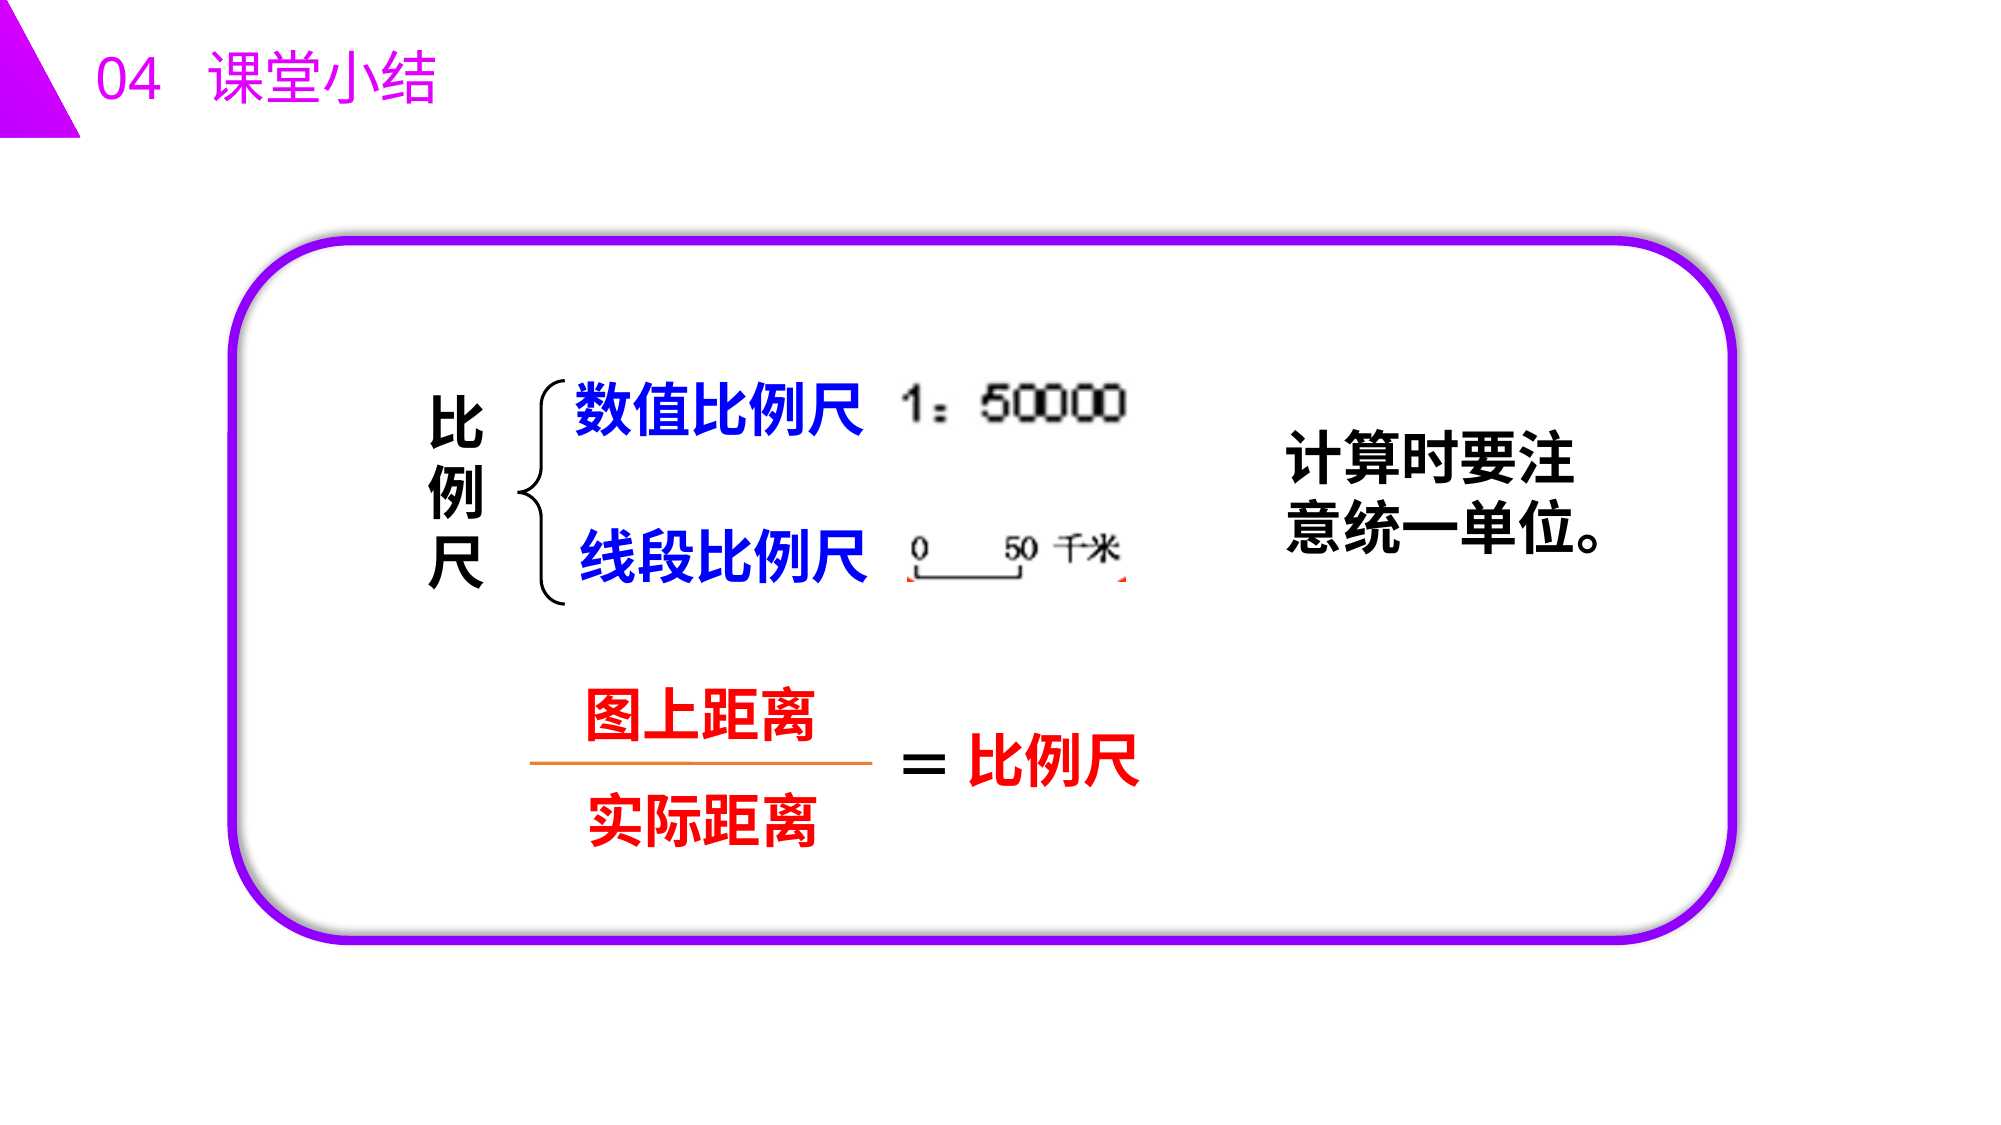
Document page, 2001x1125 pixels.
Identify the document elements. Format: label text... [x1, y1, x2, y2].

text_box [468, 670, 1170, 863]
text_box [231, 239, 1734, 942]
list 04 课堂小结 [80, 41, 463, 121]
picture [893, 376, 1170, 438]
picture [907, 531, 1126, 583]
